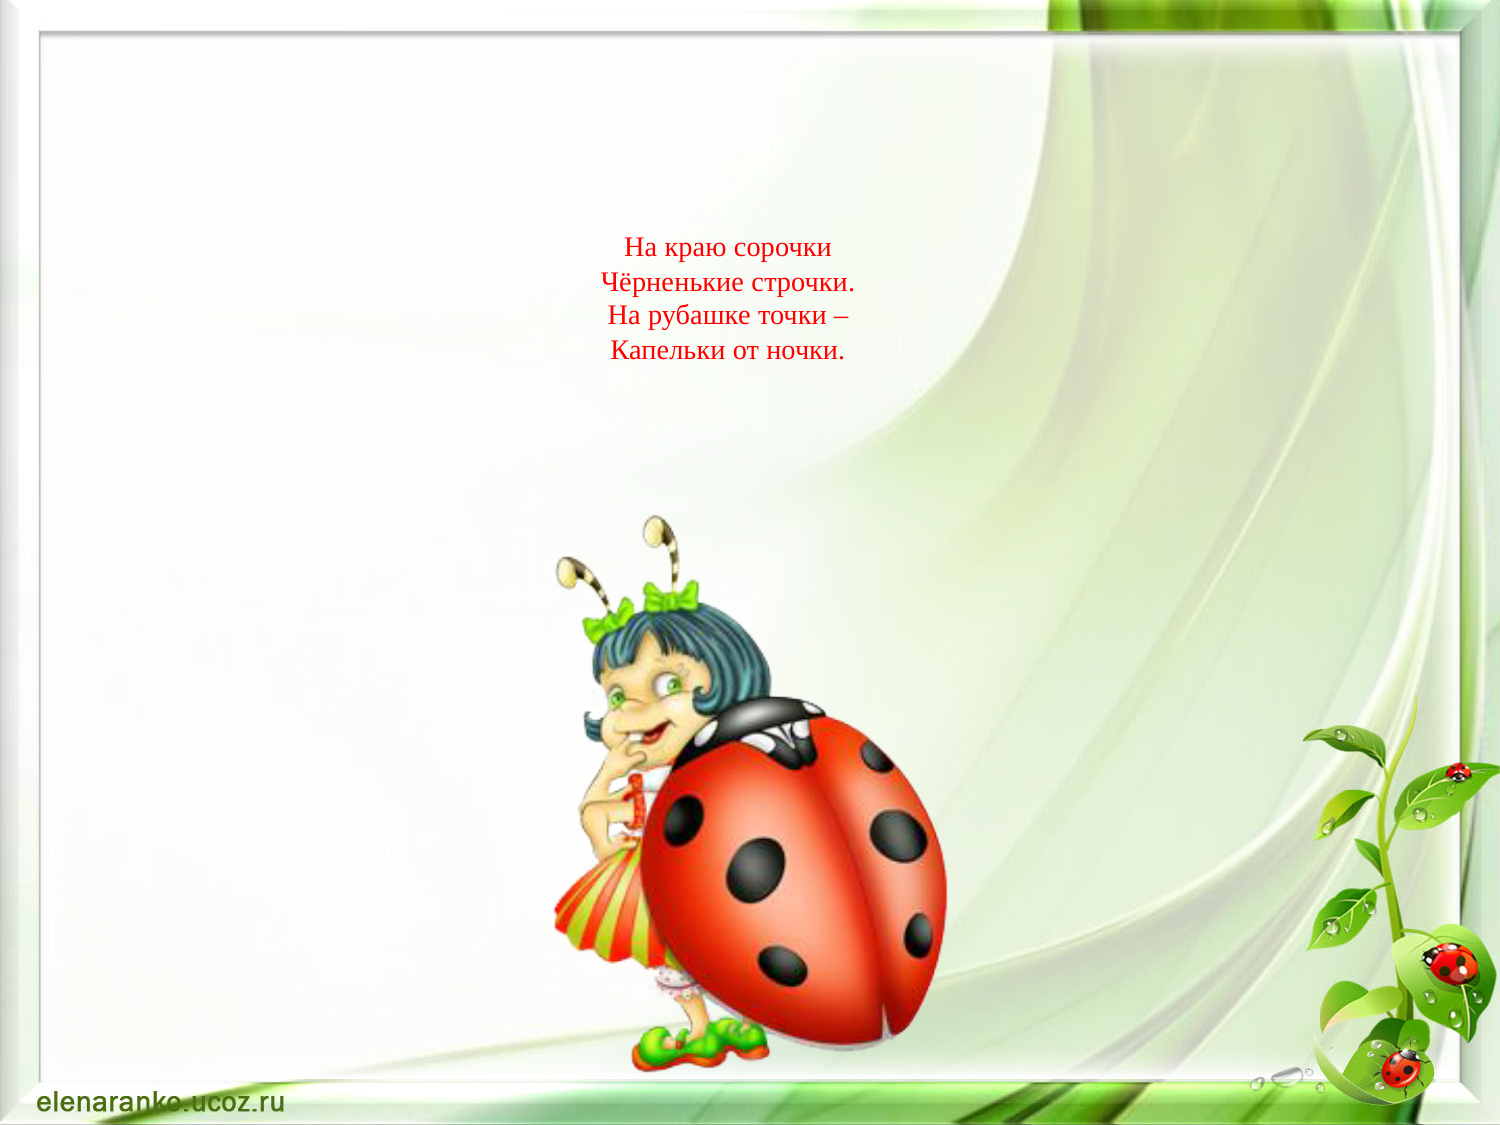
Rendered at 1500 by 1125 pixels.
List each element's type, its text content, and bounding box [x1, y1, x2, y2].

title На краю сорочки Чёрненькие строчки. На рубашке точки – Капельки от ночки. [53, 219, 1404, 408]
picture [0, 0, 1500, 1125]
